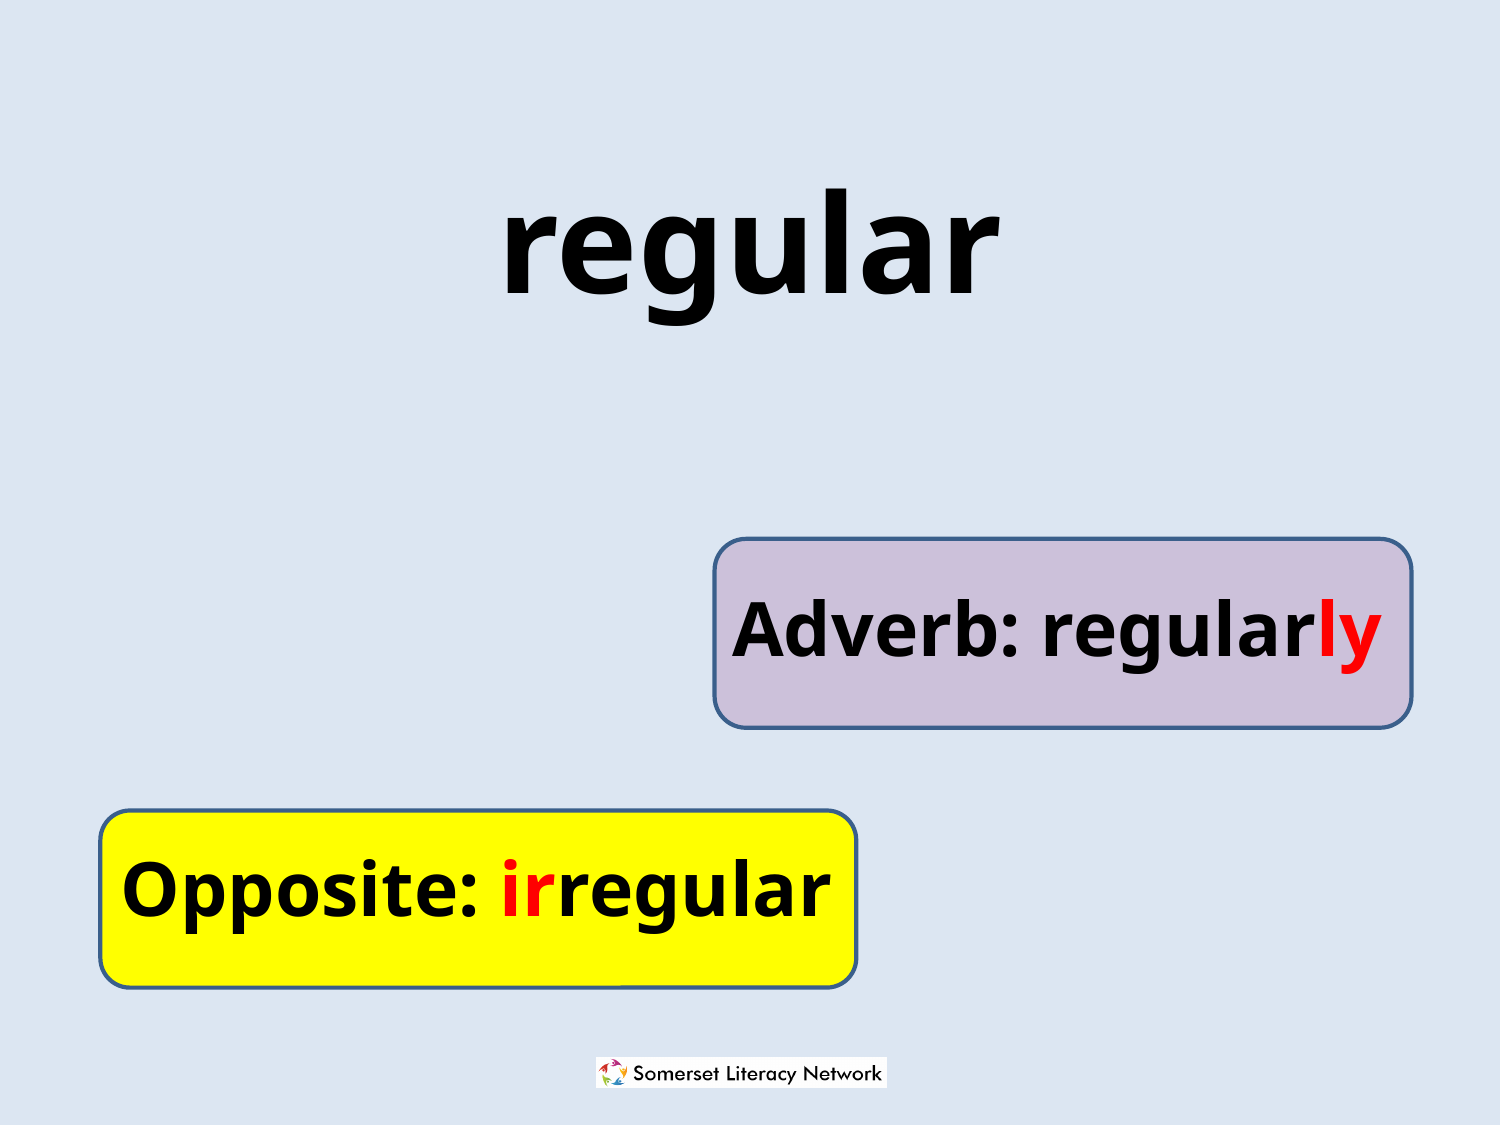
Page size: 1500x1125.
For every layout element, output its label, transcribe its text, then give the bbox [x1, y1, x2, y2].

text_box [712, 679, 1414, 730]
picture [596, 1056, 887, 1088]
text_box [712, 536, 1414, 574]
text_box regular [336, 149, 1164, 329]
text_box Adverb: regularly [655, 574, 1459, 679]
text_box [98, 808, 859, 990]
footer [512, 1042, 988, 1103]
text_box Opposite: irregular [105, 834, 848, 939]
